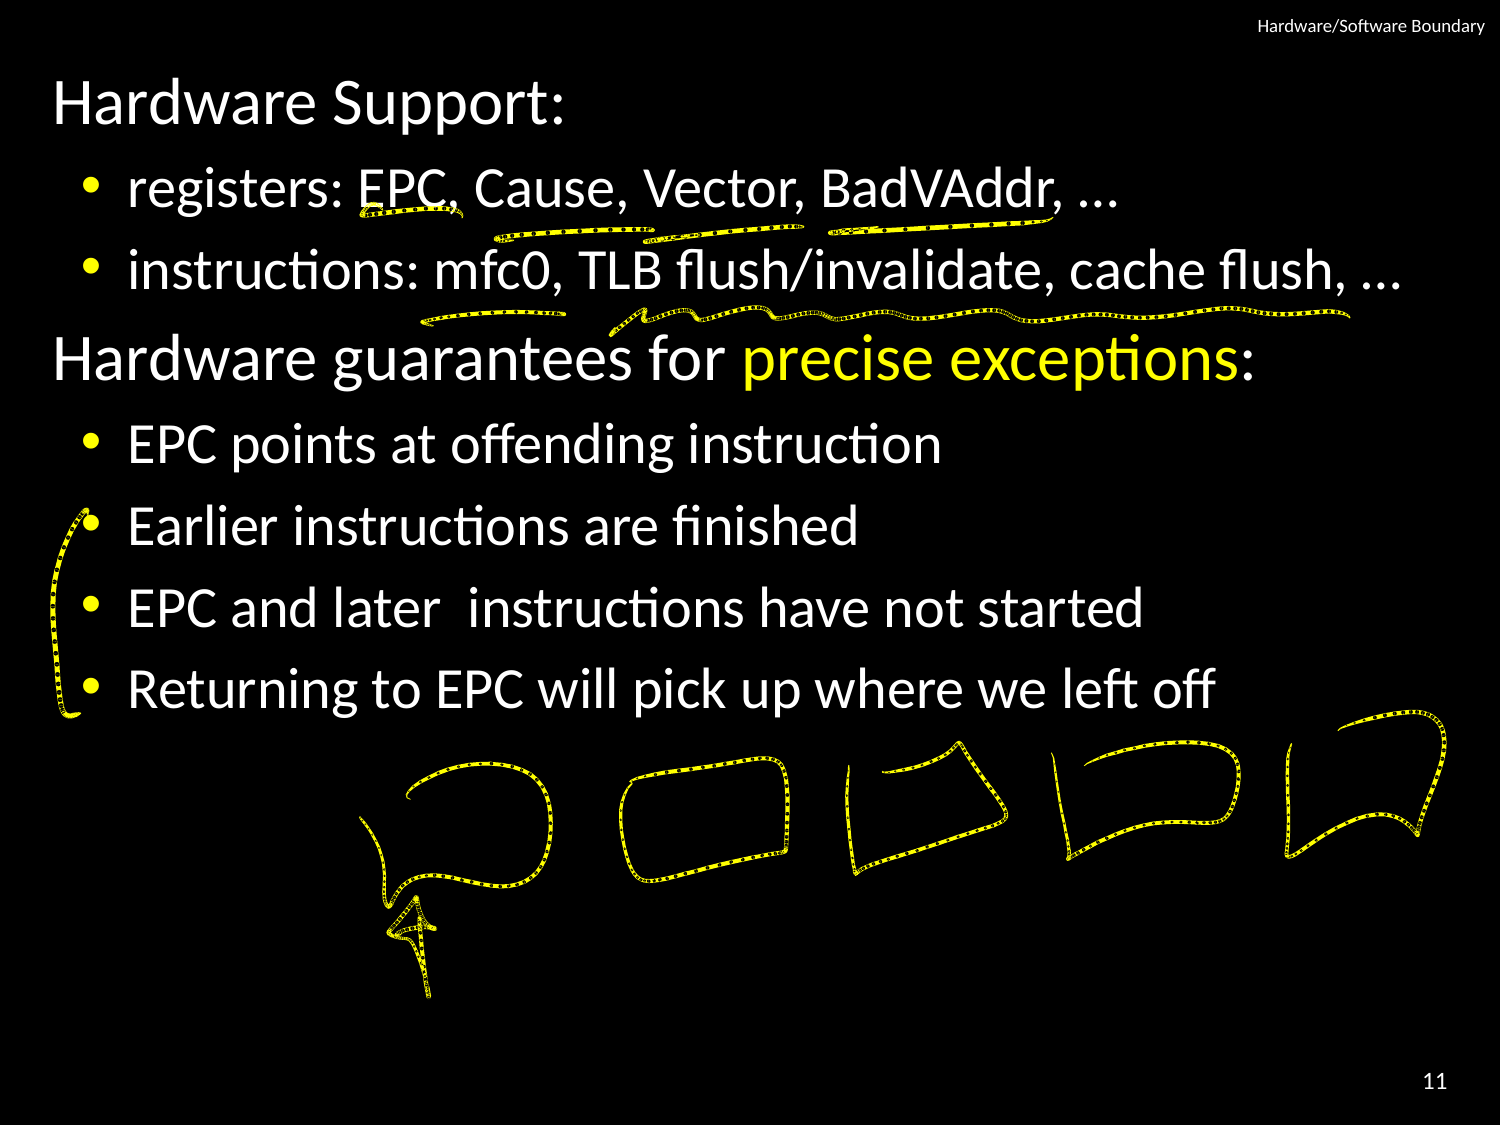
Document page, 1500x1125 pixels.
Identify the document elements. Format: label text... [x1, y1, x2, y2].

title Hardware/Software Boundary [924, 0, 1500, 50]
list Hardware Support: registers: EPC, Cause, Vector, BadVAddr, … instructions: mfc0, TLB flush/invalidate, cache flush, … Hardware guarantees for precise exceptions: EPC points at offending instruction Earlier instructions are finished EPC and later instructions have not started Returning to EPC will pick up where we left off [37, 50, 1463, 1063]
picture [44, 196, 1454, 1007]
